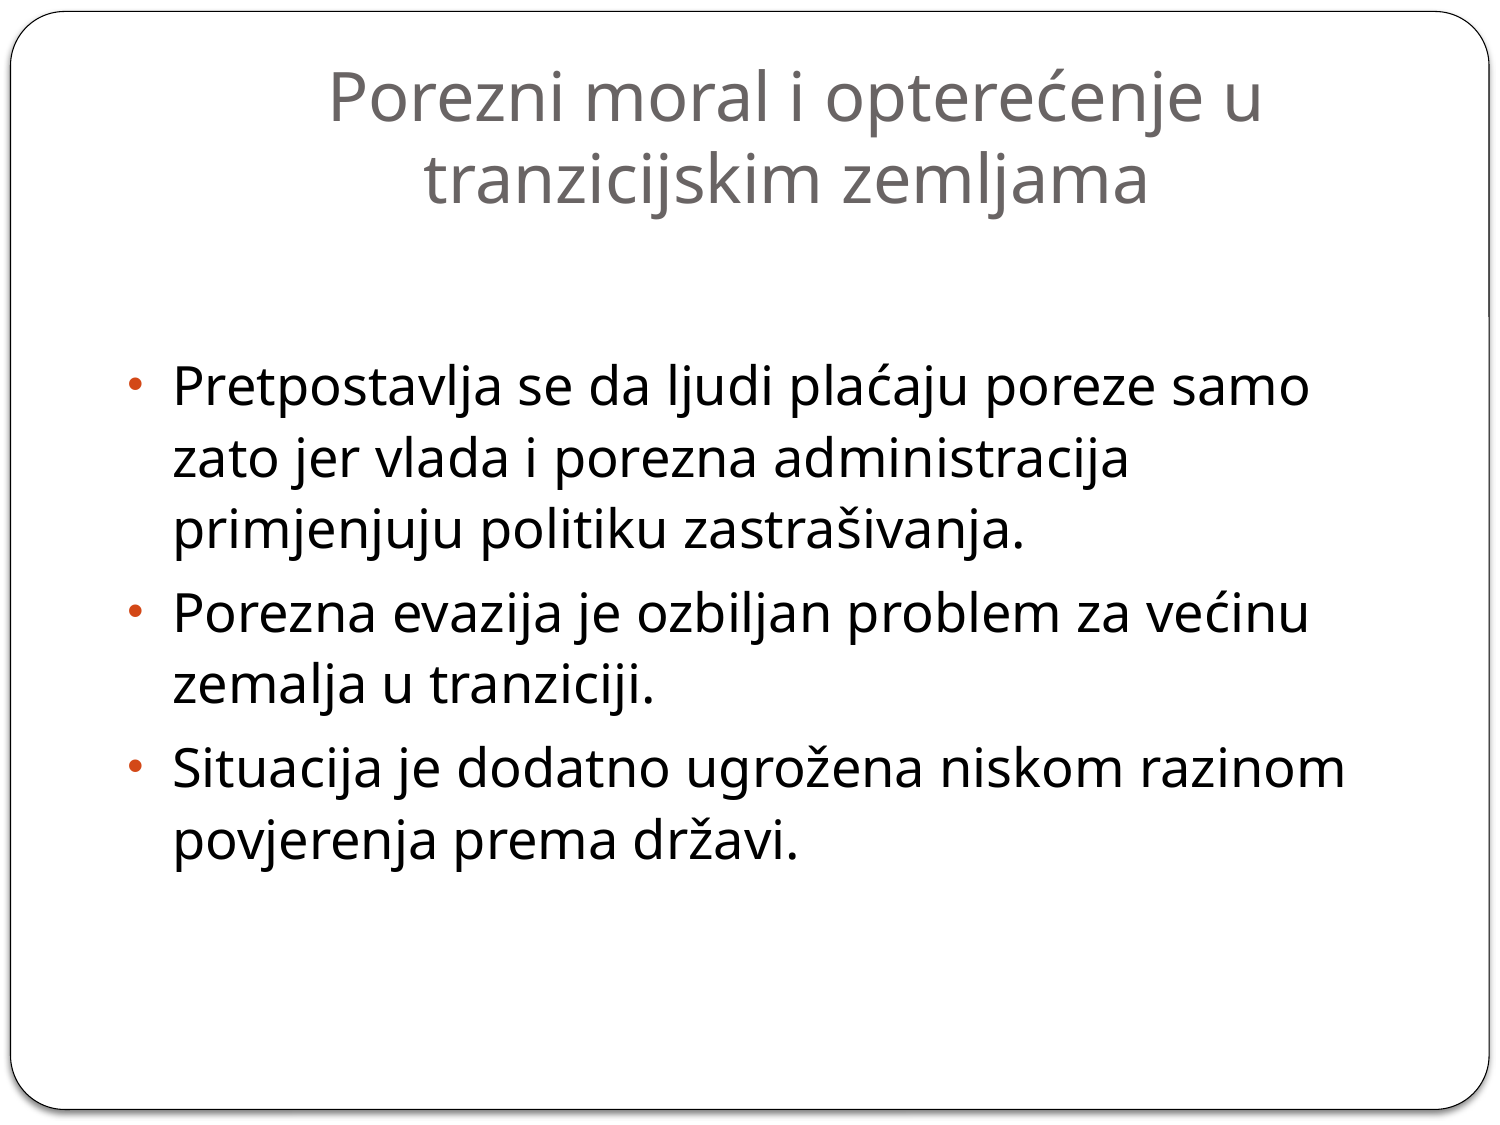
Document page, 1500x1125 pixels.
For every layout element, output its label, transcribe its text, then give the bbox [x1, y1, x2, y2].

list Pretpostavlja se da ljudi plaćaju poreze samo zato jer vlada i porezna administracija primjenjuju politiku zastrašivanja. Porezna evazija je ozbiljan problem za većinu zemalja u tranziciji. Situacija je dodatno ugrožena niskom razinom povjerenja prema državi. [112, 337, 1390, 1080]
title Porezni moral i opterećenje u tranzicijskim zemljama [150, 45, 1425, 233]
